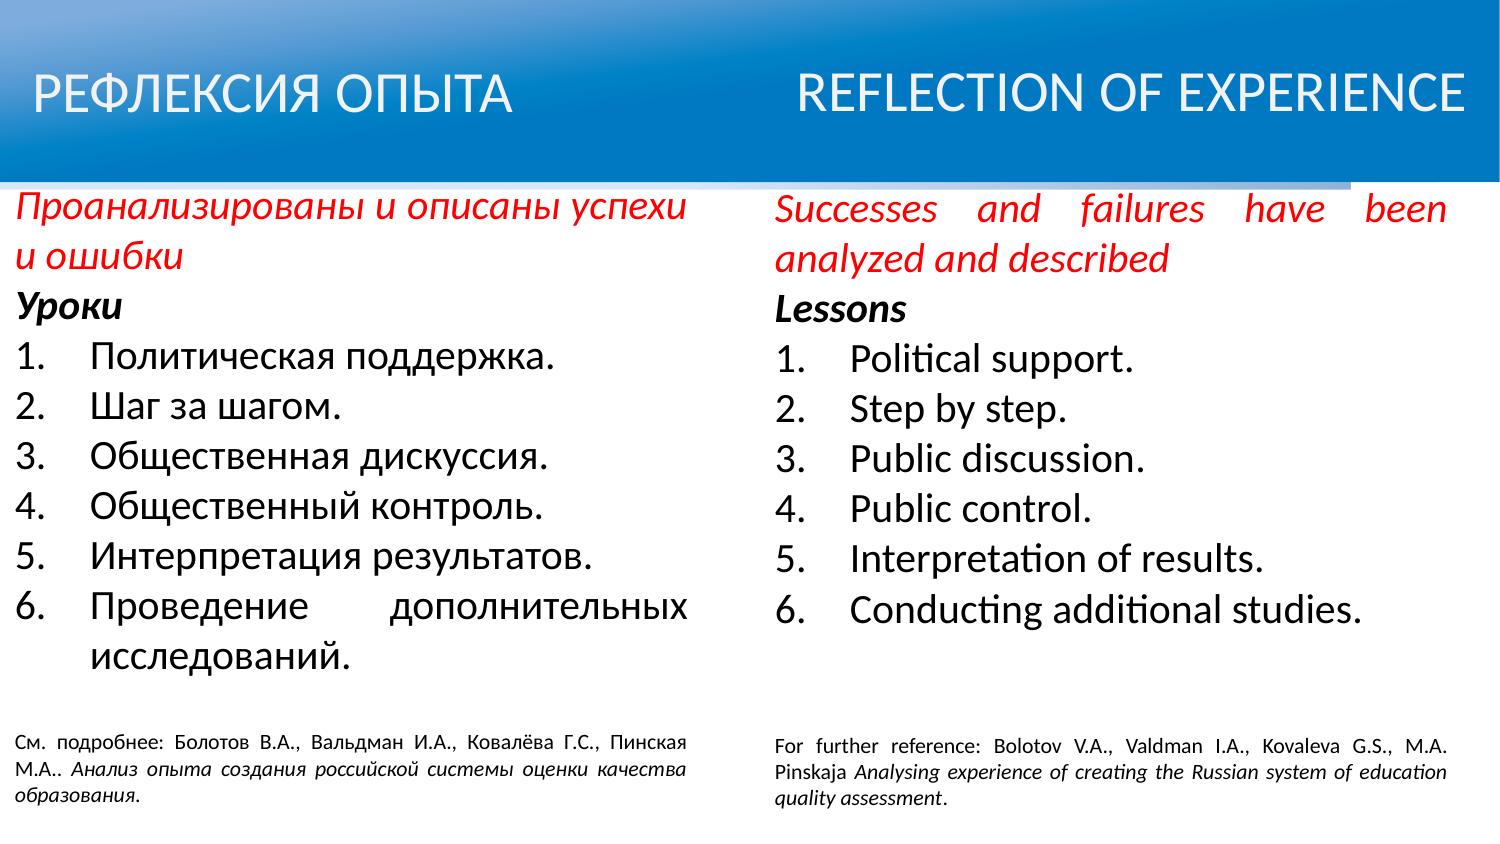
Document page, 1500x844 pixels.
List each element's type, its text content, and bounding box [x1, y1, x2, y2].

text_box Successes and failures have been analyzed and described Lessons Political support. Step by step. Public discussion. Public control. Interpretation of results. Conducting additional studies. For further reference: Bolotov V.A., Valdman I.A., Kovaleva G.S., M.A. Pinskaja Analysing experience of creating the Russian system of education quality assessment. [760, 198, 1464, 812]
picture [0, 0, 1500, 191]
text_box Проанализированы и описаны успехи и ошибки Уроки Политическая поддержка. Шаг за шагом. Общественная дискуссия. Общественный контроль. Интерпретация результатов. Проведение дополнительных исследований. См. подробнее: Болотов В.А., Вальдман И.А., Ковалёва Г.С., Пинская М.А.. Анализ опыта создания российской системы оценки качества образования. [0, 198, 703, 844]
